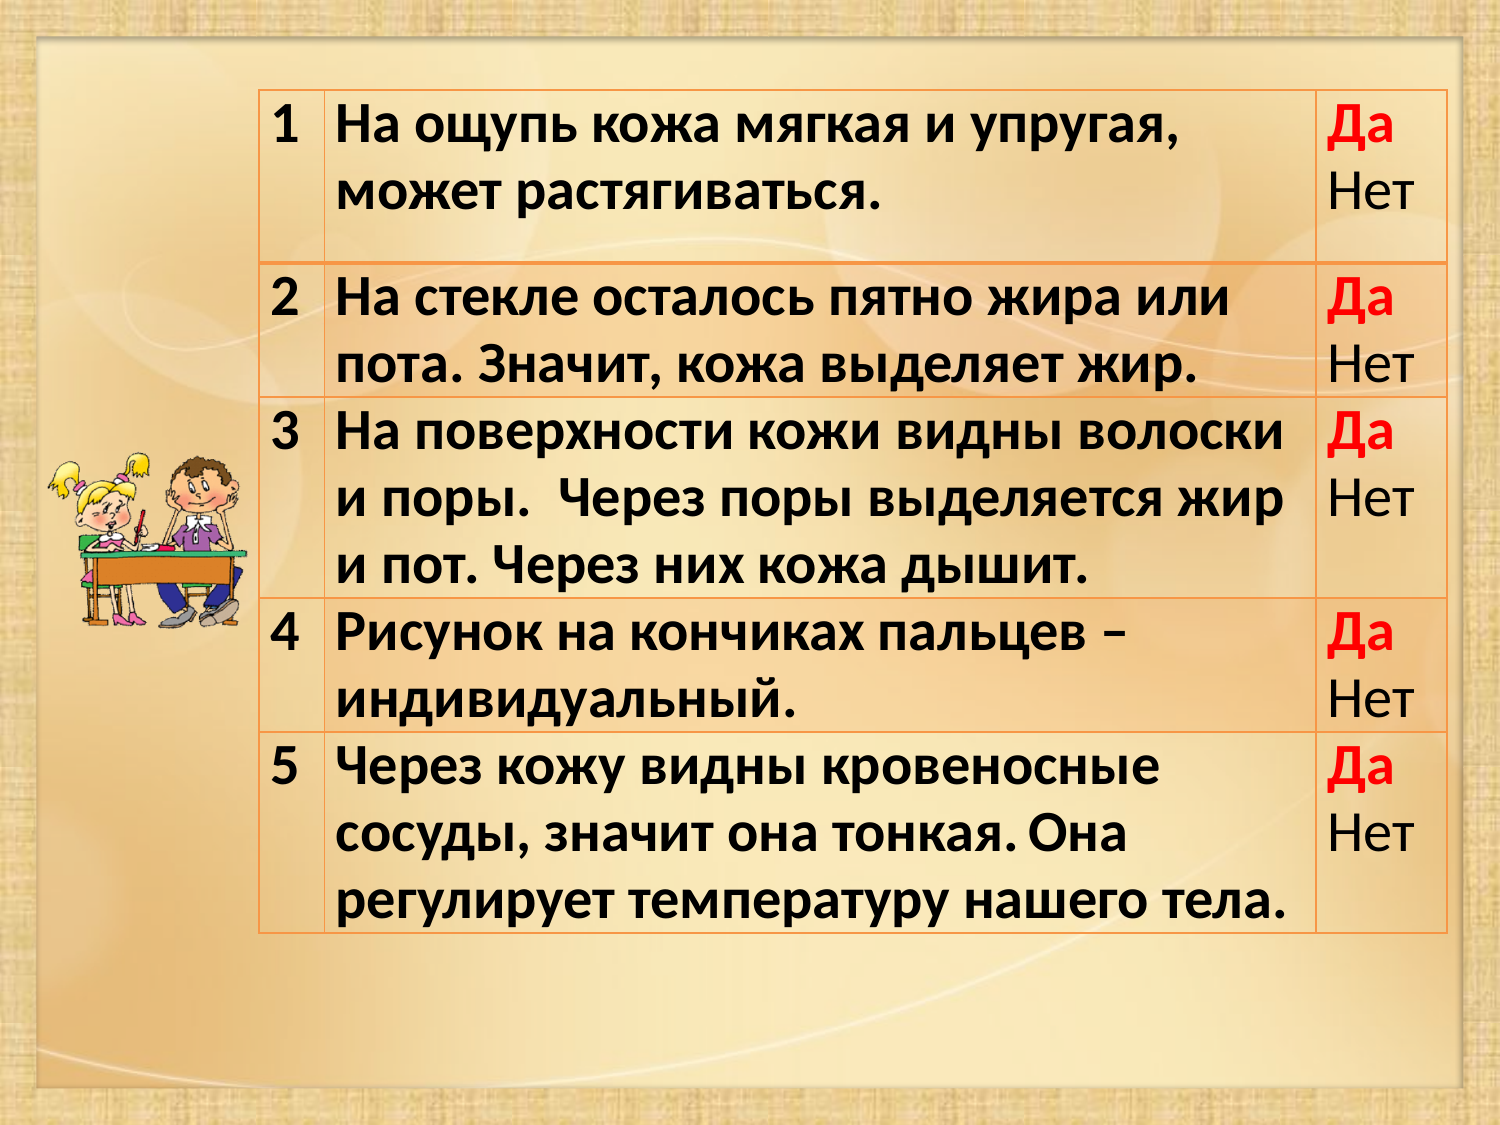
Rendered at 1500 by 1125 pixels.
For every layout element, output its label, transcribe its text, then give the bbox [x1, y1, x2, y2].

table_cell Да Нет [1317, 733, 1446, 932]
table_cell Да Нет [1317, 398, 1446, 597]
table_cell 2 [260, 265, 324, 396]
table_cell Через кожу видны кровеносные сосуды, значит она тонкая. Она регулирует температуру нашего тела. [325, 733, 1315, 932]
table_cell На поверхности кожи видны волоски и поры. Через поры выделяется жир и пот. Через них кожа дышит. [325, 398, 1315, 597]
table_header 1 [260, 91, 324, 261]
table_cell Да Нет [1317, 599, 1446, 731]
table_cell На стекле осталось пятно жира или пота. Значит, кожа выделяет жир. [325, 265, 1315, 396]
table_cell 5 [260, 733, 324, 932]
table_cell Да Нет [1317, 265, 1446, 396]
table_cell 3 [260, 398, 324, 597]
picture [0, 0, 1500, 1125]
table_header Да Нет [1317, 91, 1446, 261]
table_cell Рисунок на кончиках пальцев – индивидуальный. [325, 599, 1315, 731]
table_header На ощупь кожа мягкая и упругая, может растягиваться. [325, 91, 1315, 261]
table_cell 4 [260, 599, 324, 731]
